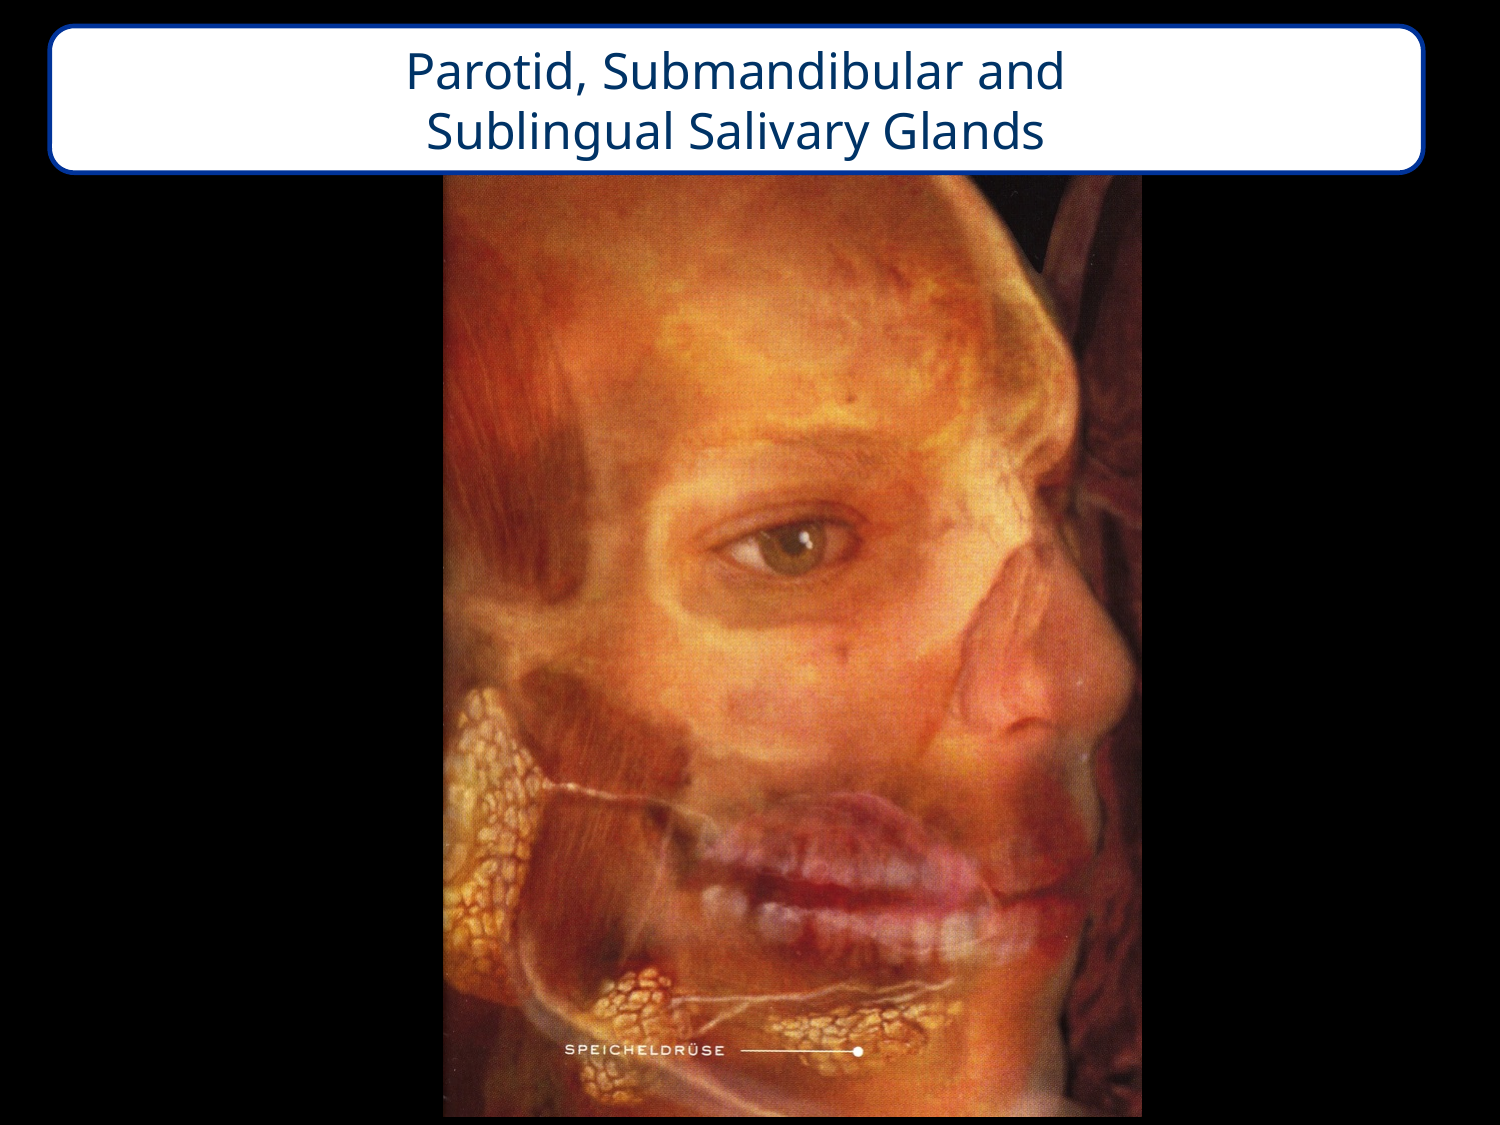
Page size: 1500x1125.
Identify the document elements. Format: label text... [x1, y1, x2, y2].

text_box Parotid, Submandibular and Sublingual Salivary Glands [49, 25, 1424, 173]
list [442, 125, 1143, 1118]
